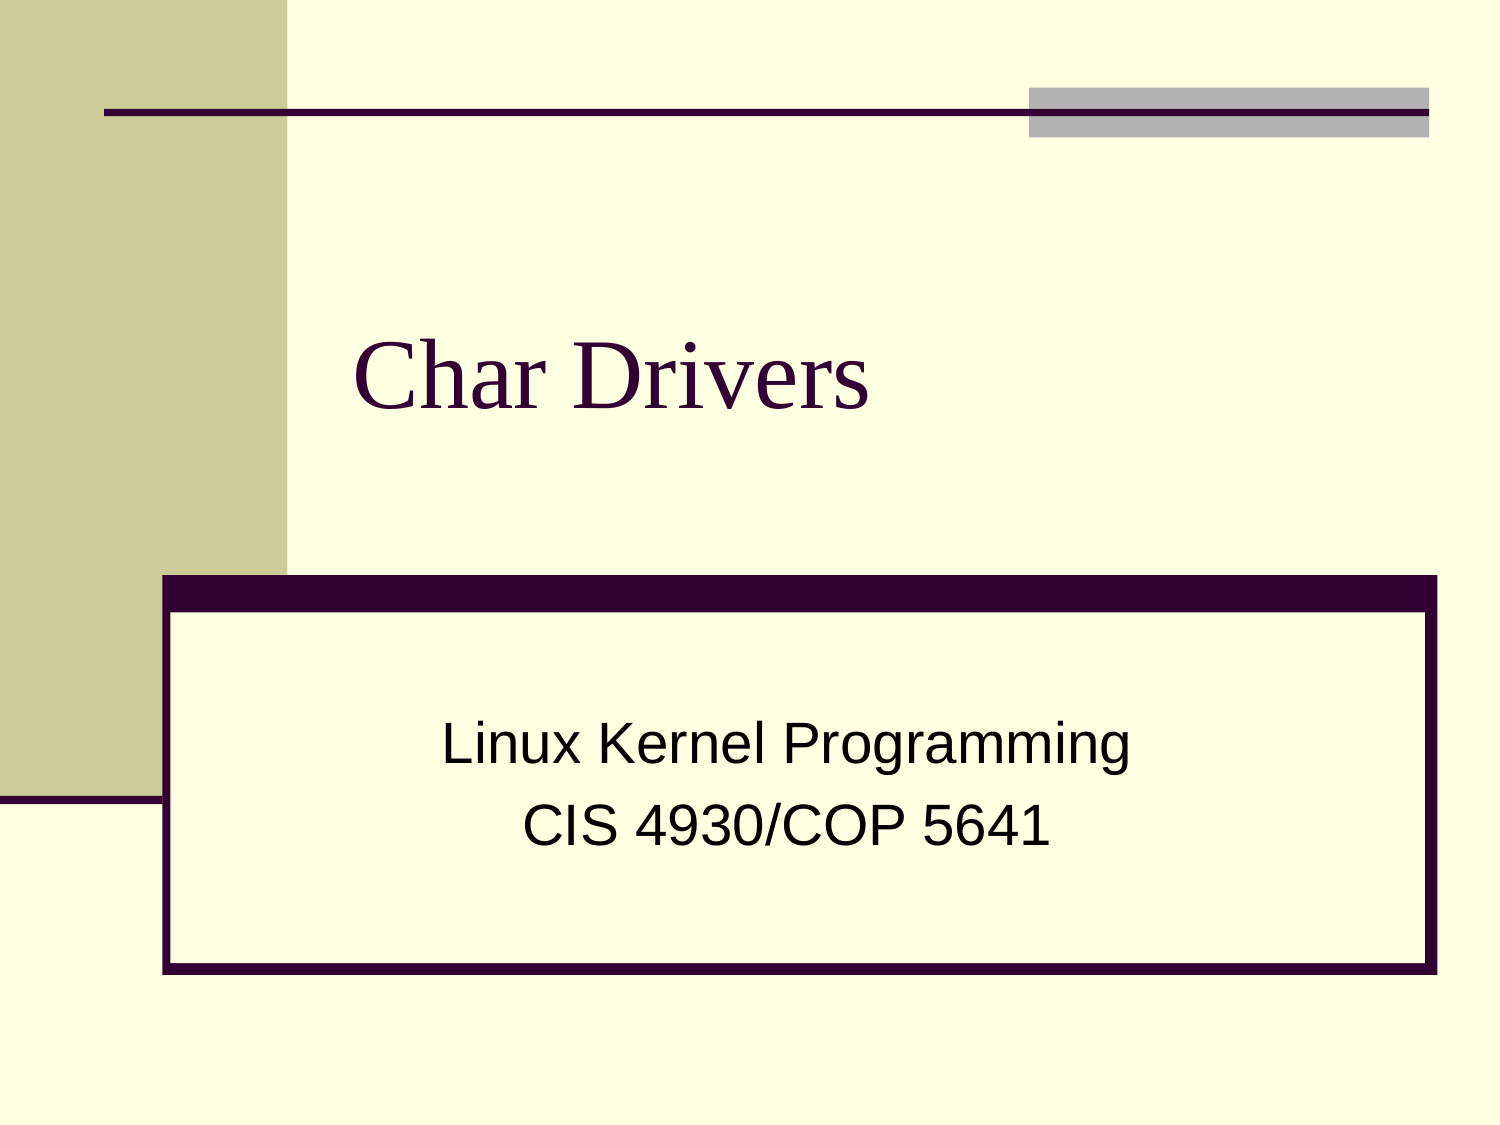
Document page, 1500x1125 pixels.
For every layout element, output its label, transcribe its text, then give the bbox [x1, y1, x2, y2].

title Char Drivers [337, 187, 1425, 550]
subtitle Linux Kernel Programming CIS 4930/COP 5641 [225, 650, 1350, 913]
